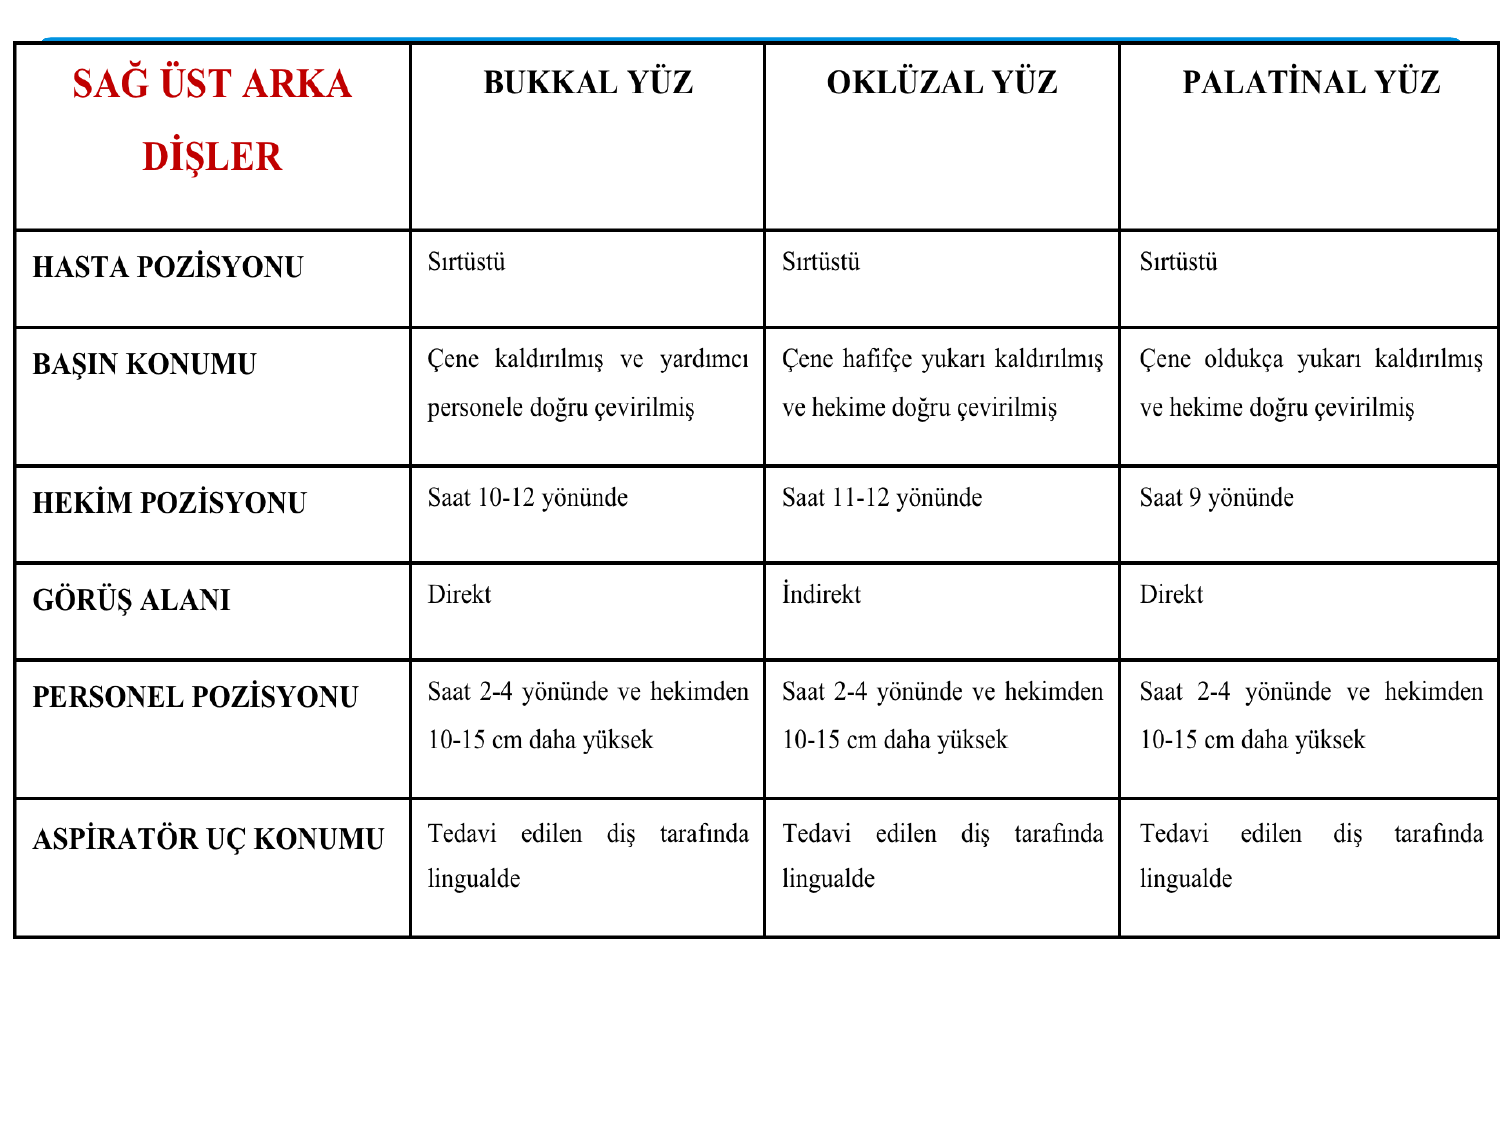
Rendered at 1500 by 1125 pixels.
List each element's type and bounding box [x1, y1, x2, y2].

text_box [12, 40, 1500, 988]
